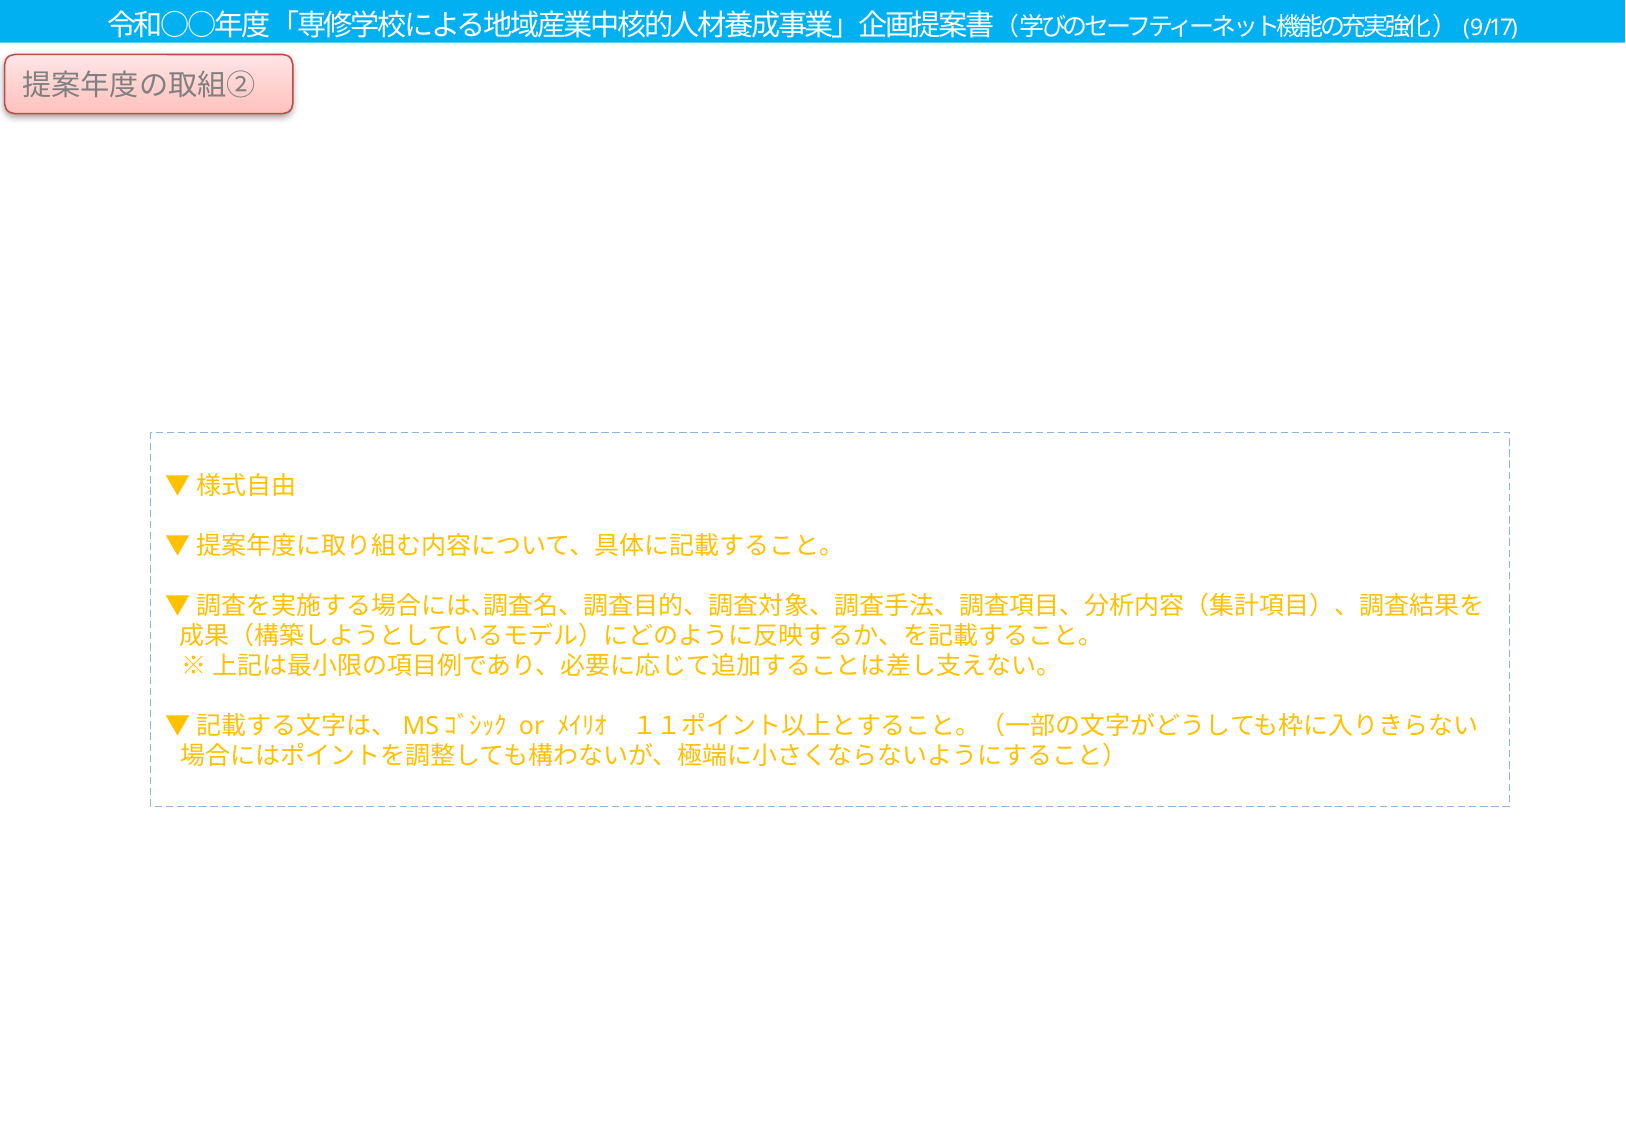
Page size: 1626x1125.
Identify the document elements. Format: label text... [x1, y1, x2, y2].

text_box ▼様式自由 ▼提案年度に取り組む内容について、具体に記載すること。 ▼調査を実施する場合には､調査名、調査目的、調査対象、調査手法、調査項目、分析内容（集計項目）、調査結果を成果（構築しようとしているモデル）にどのように反映するか、を記載すること｡ ※上記は最小限の項目例であり、必要に応じて追加することは差し支えない。 ▼記載する文字は、MSｺﾞｼｯｸ or ﾒｲﾘｵ １１ポイント以上とすること。（一部の文字がどうしても枠に入りきらない場合にはポイントを調整しても構わないが、極端に小さくならないようにすること） [150, 432, 1510, 807]
text_box 提案年度の取組② [3, 61, 294, 115]
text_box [0, 0, 1625, 50]
